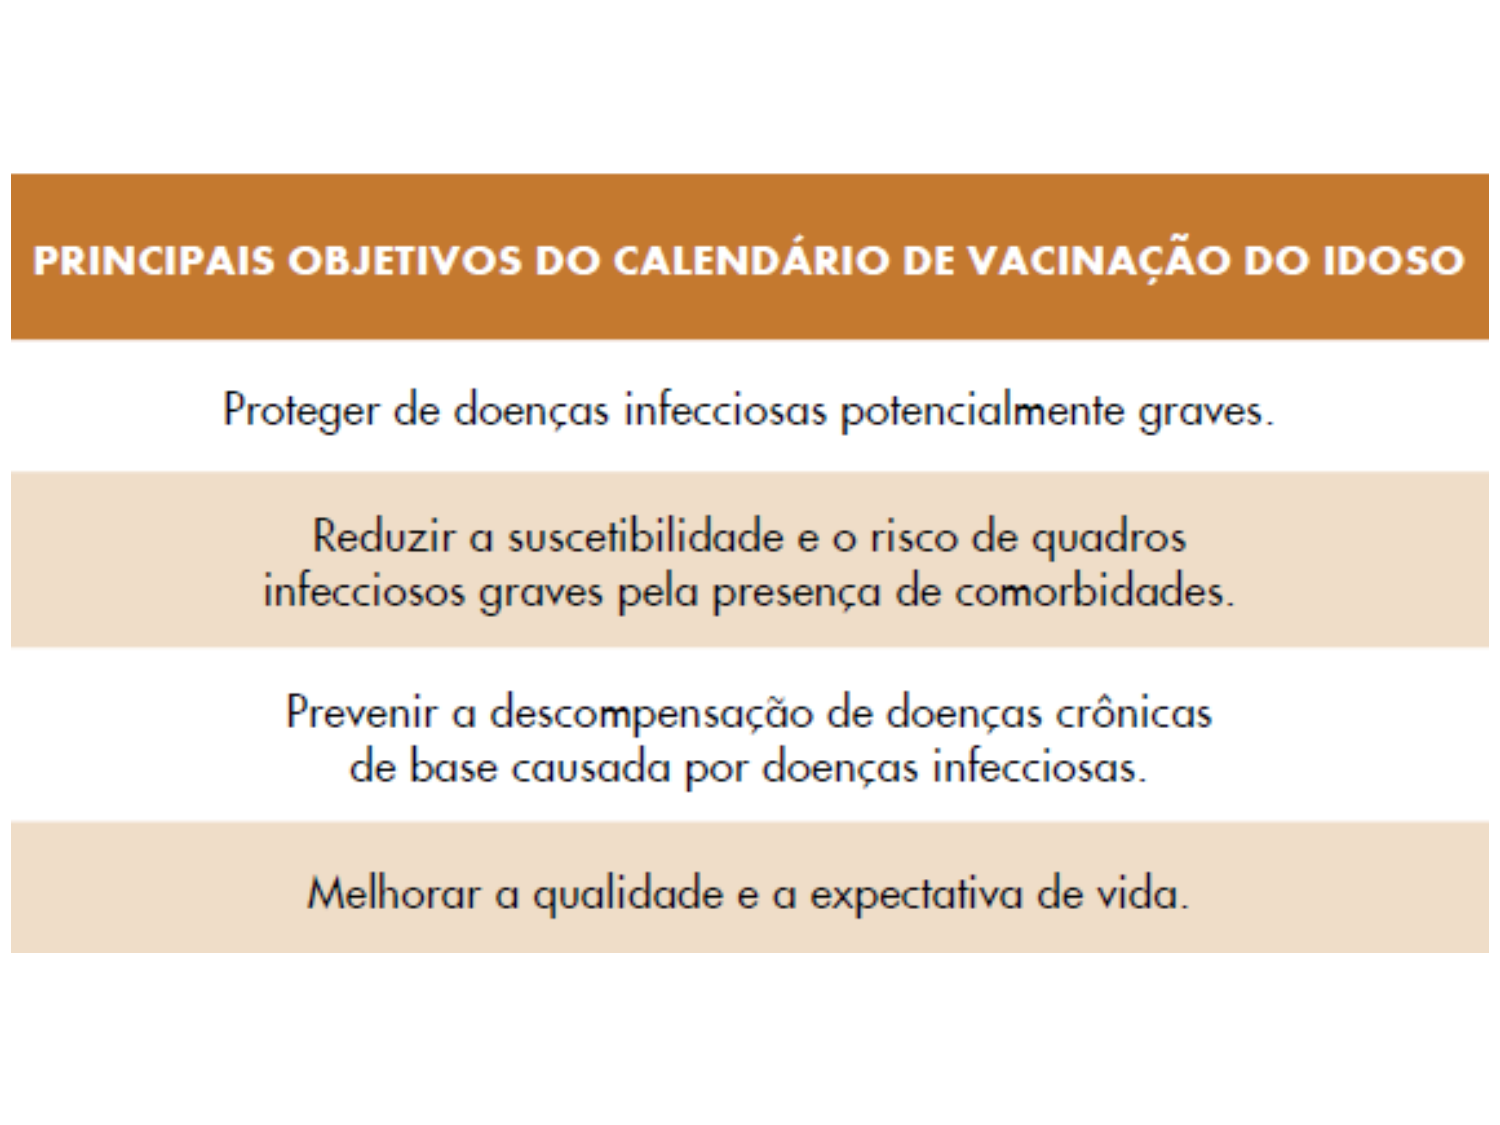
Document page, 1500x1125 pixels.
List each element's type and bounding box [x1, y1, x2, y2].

picture [11, 172, 1489, 953]
